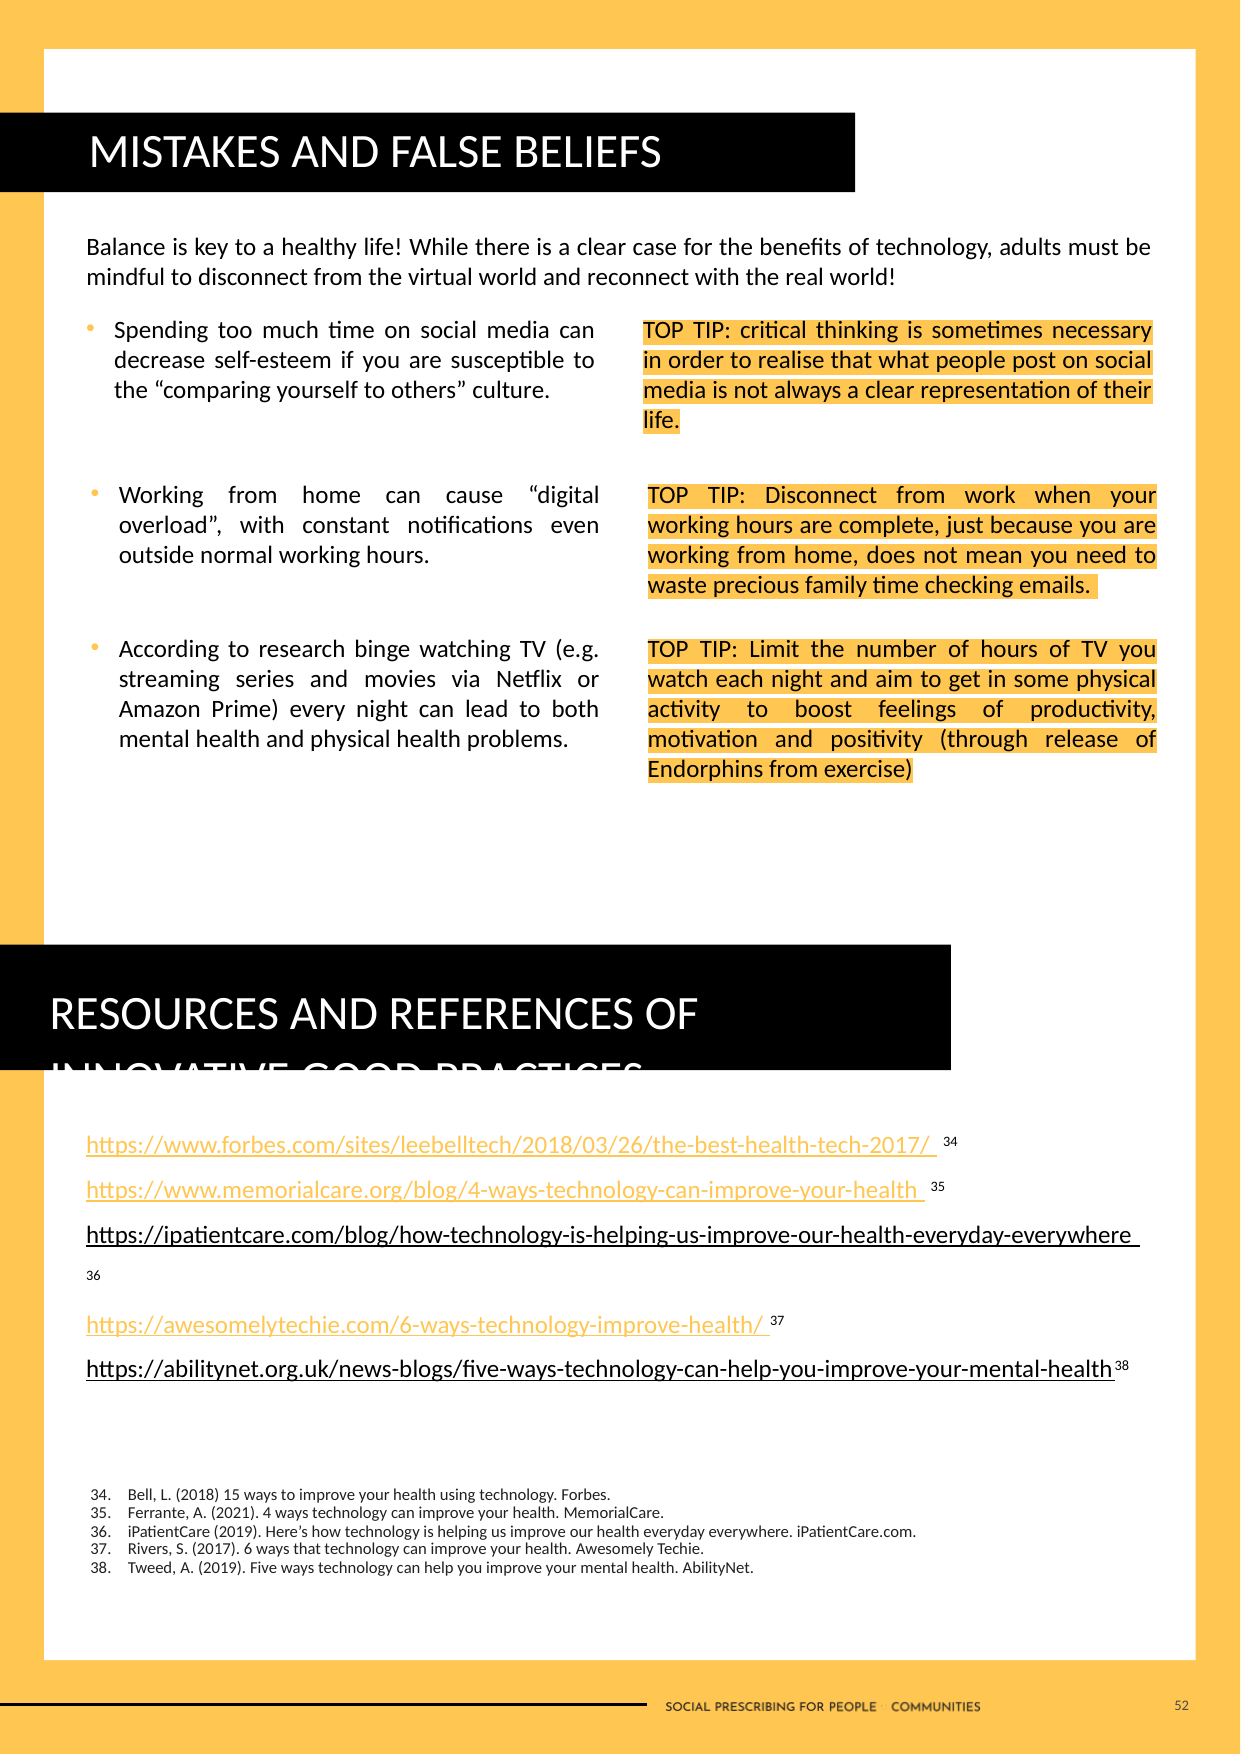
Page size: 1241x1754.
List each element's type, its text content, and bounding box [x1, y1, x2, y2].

text_box https://www.forbes.com/sites/leebelltech/2018/03/26/the-best-health-tech-2017/ 34 https://www.memorialcare.org/blog/4-ways-technology-can-improve-your-health 35 https://ipatientcare.com/blog/how-technology-is-helping-us-improve-our-health-everyday-everywhere 36 https://awesomelytechie.com/6-ways-technology-improve-health/ 37 https://abilitynet.org.uk/news-blogs/five-ways-technology-can-help-you-improve-your-mental-health38 [70, 1106, 1168, 1362]
text_box Working from home can cause “digital overload”, with constant notifications even outside normal working hours. TOP TIP: Disconnect from work when your working hours are complete, just because you are working from home, does not mean you need to waste precious family time checking emails. [75, 470, 1173, 602]
text_box According to research binge watching TV (e.g. streaming series and movies via Netflix or Amazon Prime) every night can lead to both mental health and physical health problems. TOP TIP: Limit the number of hours of TV you watch each night and aim to get in some physical activity to boost feelings of productivity, motivation and positivity (through release of Endorphins from exercise) [75, 624, 1173, 756]
text_box Balance is key to a healthy life! While there is a clear case for the benefits of technology, adults must be mindful to disconnect from the virtual world and reconnect with the real world! [71, 223, 1169, 355]
text_box Bell, L. (2018) 15 ways to improve your health using technology. Forbes. Ferrante, A. (2021). 4 ways technology can improve your health. MemorialCare. iPatientCare (2019). Here’s how technology is helping us improve our health everyday everywhere. iPatientCare.com. Rivers, S. (2017). 6 ways that technology can improve your health. Awesomely Techie. Tweed, A. (2019). Five ways technology can help you improve your mental health. AbilityNet. [75, 1479, 1164, 1616]
text_box Spending too much time on social media can decrease self-esteem if you are susceptible to the “comparing yourself to others” culture. TOP TIP: critical thinking is sometimes necessary in order to realise that what people post on social media is not always a clear representation of their life. [70, 305, 1168, 431]
text_box MISTAKES AND FALSE BELIEFS [0, 112, 856, 193]
picture [659, 1698, 985, 1716]
list RESOURCES AND REFERENCES OF INNOVATIVE GOOD PRACTICES [0, 944, 951, 1071]
slide_number 52 [1041, 1692, 1204, 1717]
